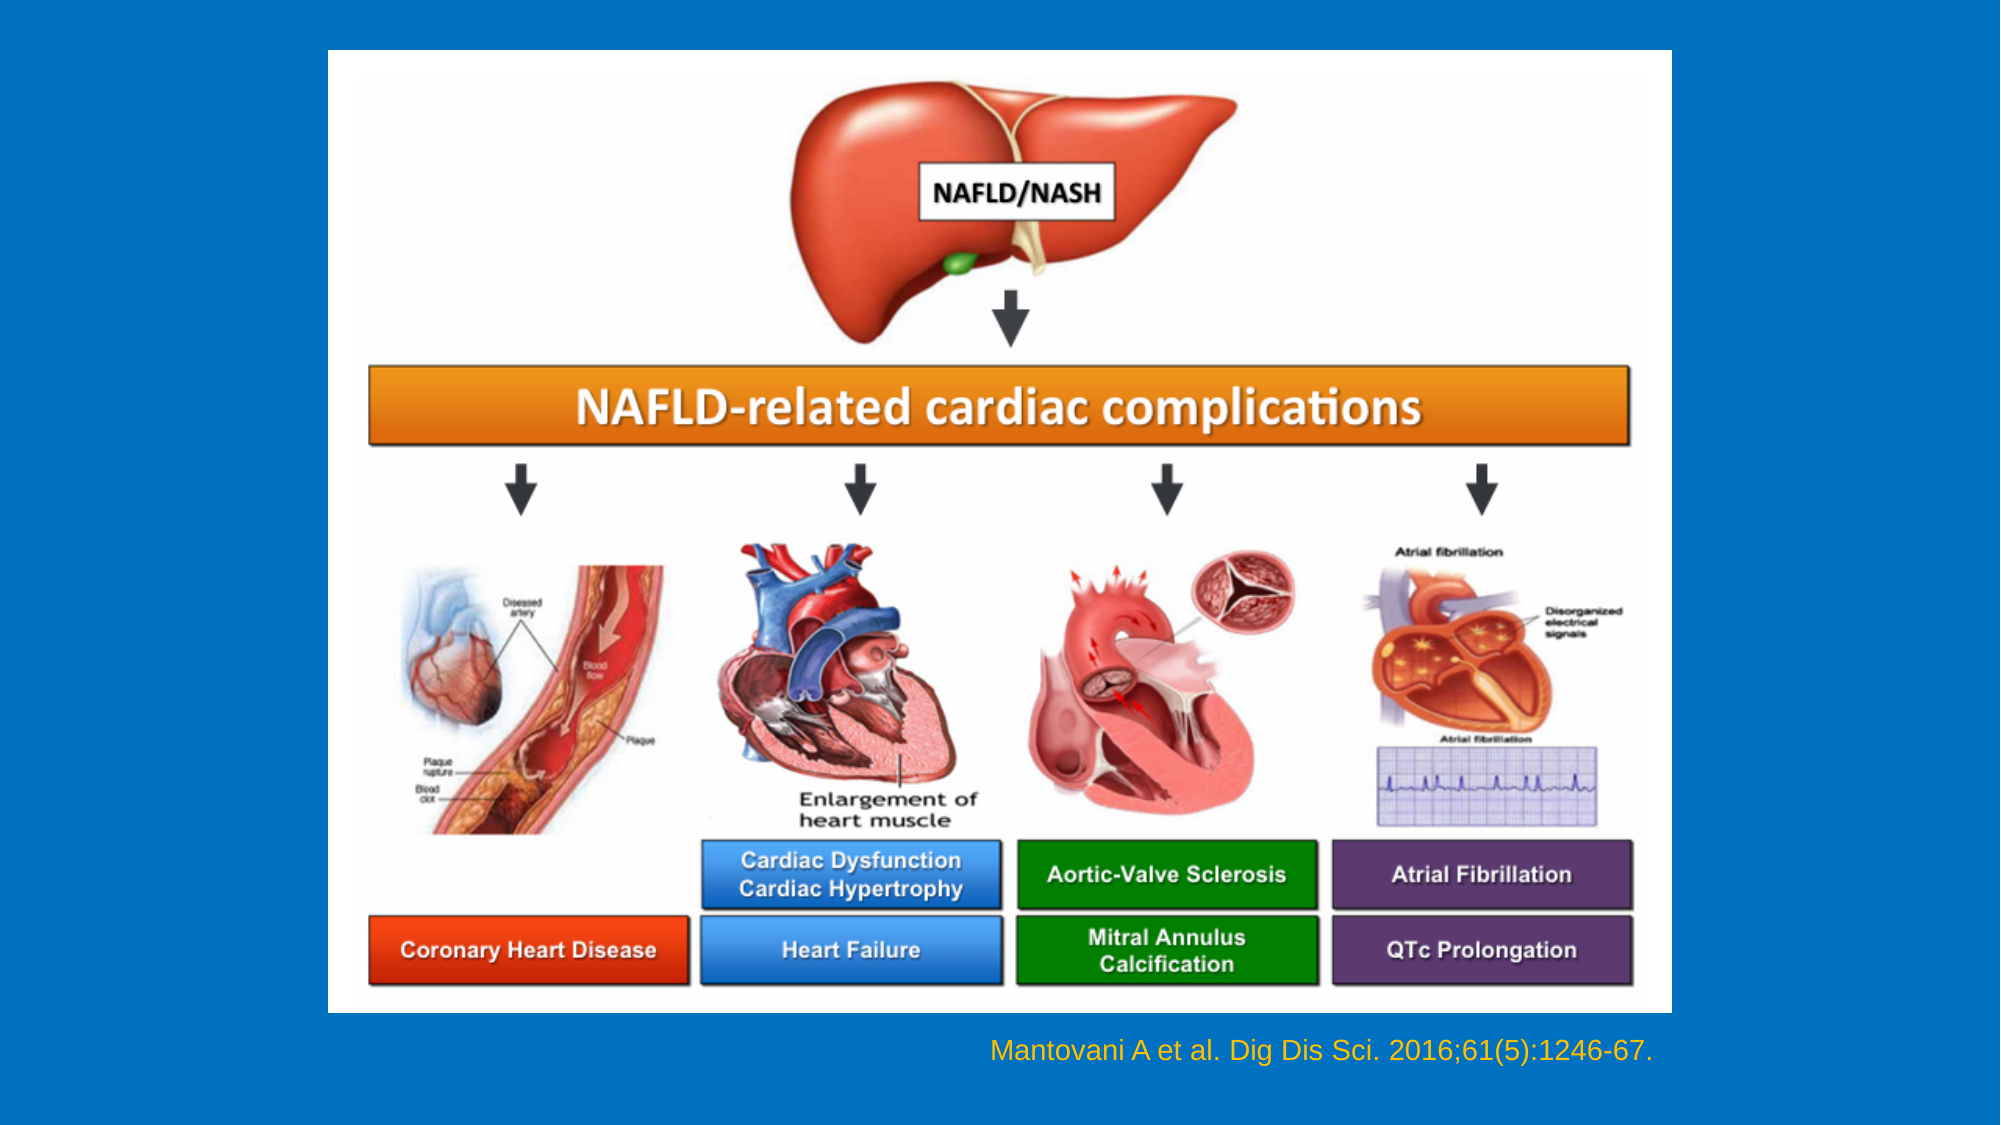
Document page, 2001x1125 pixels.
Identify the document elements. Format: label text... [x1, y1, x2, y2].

picture [328, 50, 1672, 1013]
text_box Mantovani A et al. Dig Dis Sci. 2016;61(5):1246-67. [972, 1023, 1672, 1109]
